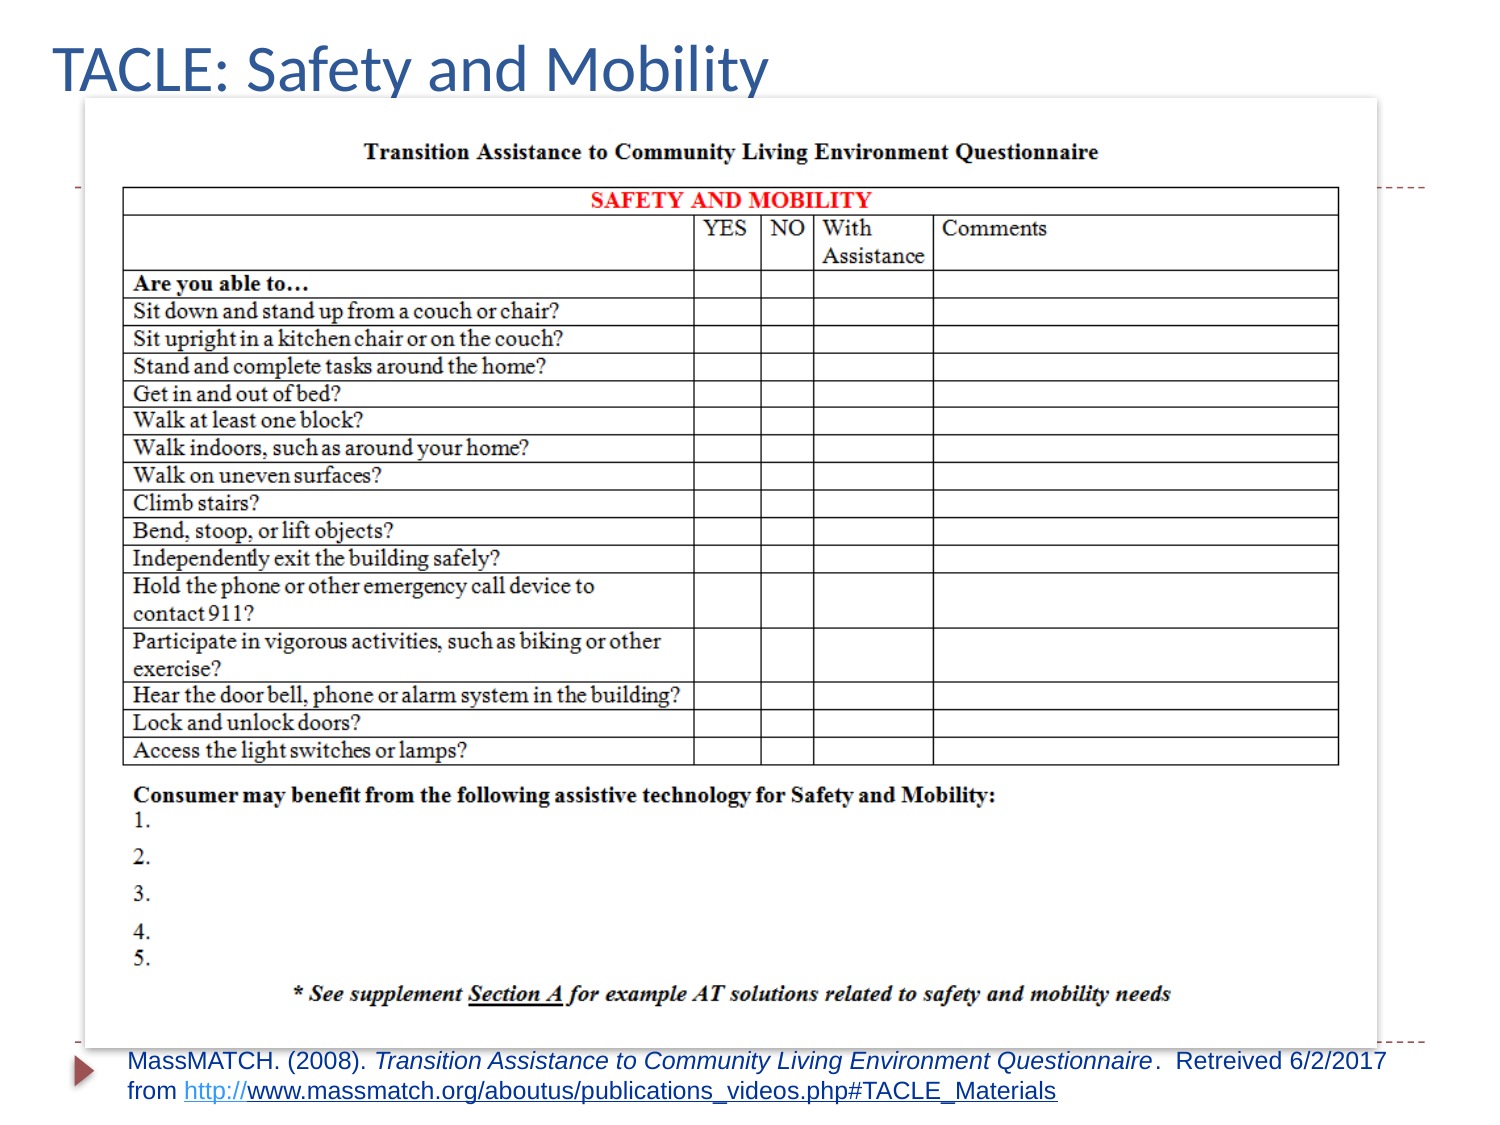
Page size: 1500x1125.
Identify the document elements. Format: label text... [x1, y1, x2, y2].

picture [99, 112, 1363, 1034]
title TACLE: Safety and Mobility [37, 12, 1388, 113]
text_box MassMATCH. (2008). Transition Assistance to Community Living Environment Questionnaire. Retreived 6/2/2017 from http://www.massmatch.org/aboutus/publications_videos.php#TACLE_Materials [112, 1037, 1450, 1113]
